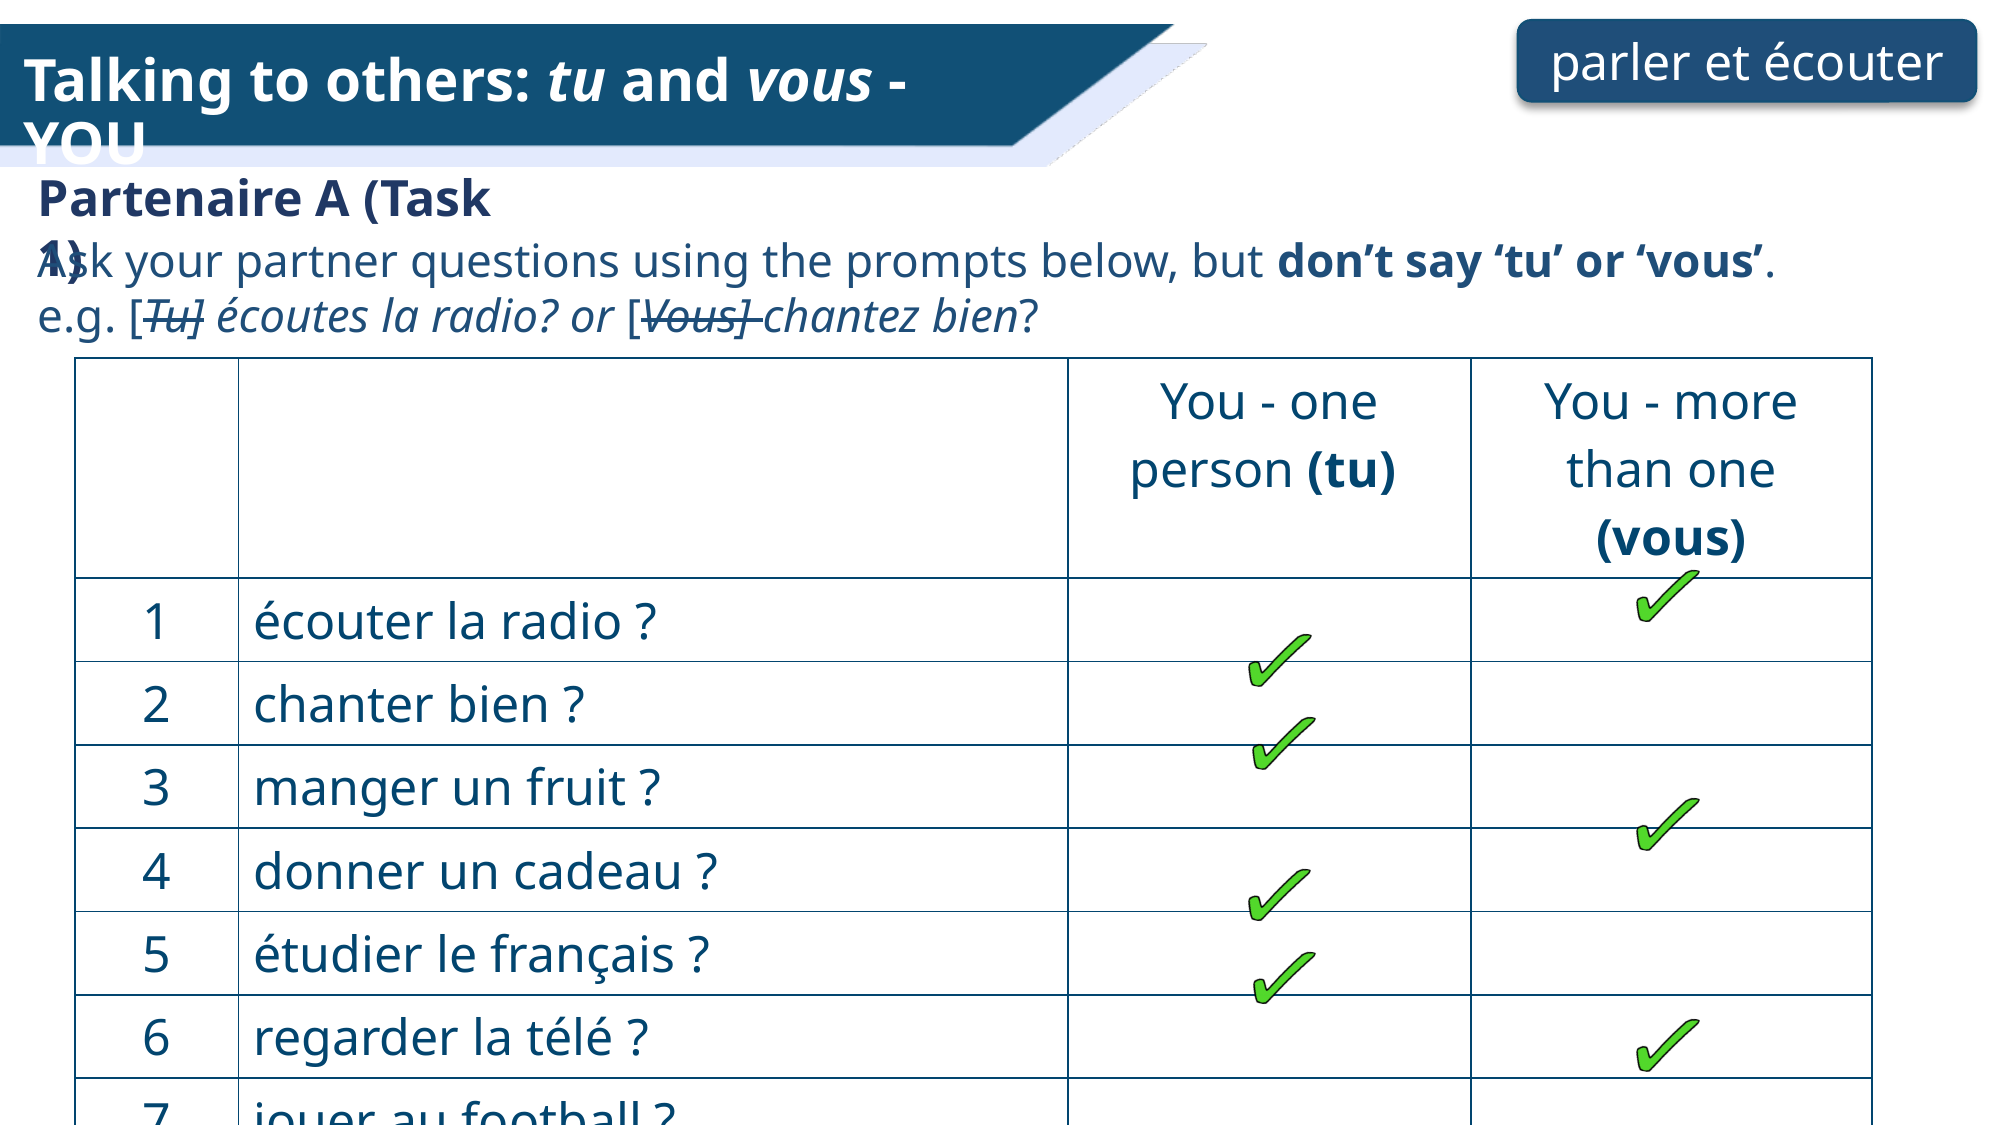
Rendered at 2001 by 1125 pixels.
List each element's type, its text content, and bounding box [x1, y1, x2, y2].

picture [1634, 790, 1699, 857]
table_cell 6 [76, 996, 238, 1077]
table_cell [1069, 746, 1470, 827]
table_cell 2 [76, 662, 238, 744]
table_cell [1069, 662, 1470, 744]
table_header [76, 359, 238, 577]
table_cell chanter bien ? [239, 662, 1067, 744]
table_cell 4 [76, 829, 238, 911]
table_cell [1069, 996, 1470, 1077]
picture [1250, 709, 1315, 776]
picture [1246, 626, 1311, 693]
table_header You - more than one (vous) [1472, 359, 1871, 577]
table_cell [1472, 829, 1871, 911]
table_cell [1069, 912, 1470, 994]
table_cell 1 [76, 579, 238, 661]
table_cell regarder la télé ? [239, 996, 1067, 1077]
picture [0, 24, 1210, 167]
table_header You - one person (tu) [1069, 359, 1470, 577]
table_cell 3 [76, 746, 238, 827]
table_cell [1472, 996, 1871, 1077]
table_cell [1472, 912, 1871, 994]
picture [1634, 562, 1699, 628]
table_cell 5 [76, 912, 238, 994]
text_box Ask your partner questions using the prompts below, but don’t say ‘tu’ or ‘vous’. e.g. [Tu] écoutes la radio? or [Vous] chantez bien? [23, 224, 1924, 350]
table_cell [1069, 579, 1470, 661]
table_cell [1472, 746, 1871, 827]
table_cell écouter la radio ? [239, 579, 1067, 661]
picture [1246, 861, 1310, 927]
text_box Partenaire A (Task 1) [23, 167, 562, 224]
table_cell donner un cadeau ? [239, 829, 1067, 911]
table_cell [1069, 1079, 1470, 1125]
table_cell [1472, 1079, 1871, 1125]
picture [1634, 1011, 1699, 1079]
text_box parler et écouter [1516, 18, 1978, 103]
table_cell [1472, 579, 1871, 661]
table_header [239, 359, 1067, 577]
table_cell 7 [76, 1079, 238, 1125]
table_cell [1069, 829, 1470, 911]
table_cell étudier le français ? [239, 912, 1067, 994]
table_cell manger un fruit ? [239, 746, 1067, 827]
picture [1251, 944, 1315, 1010]
table_cell [1472, 662, 1871, 744]
table_cell jouer au football ? [239, 1079, 1067, 1125]
